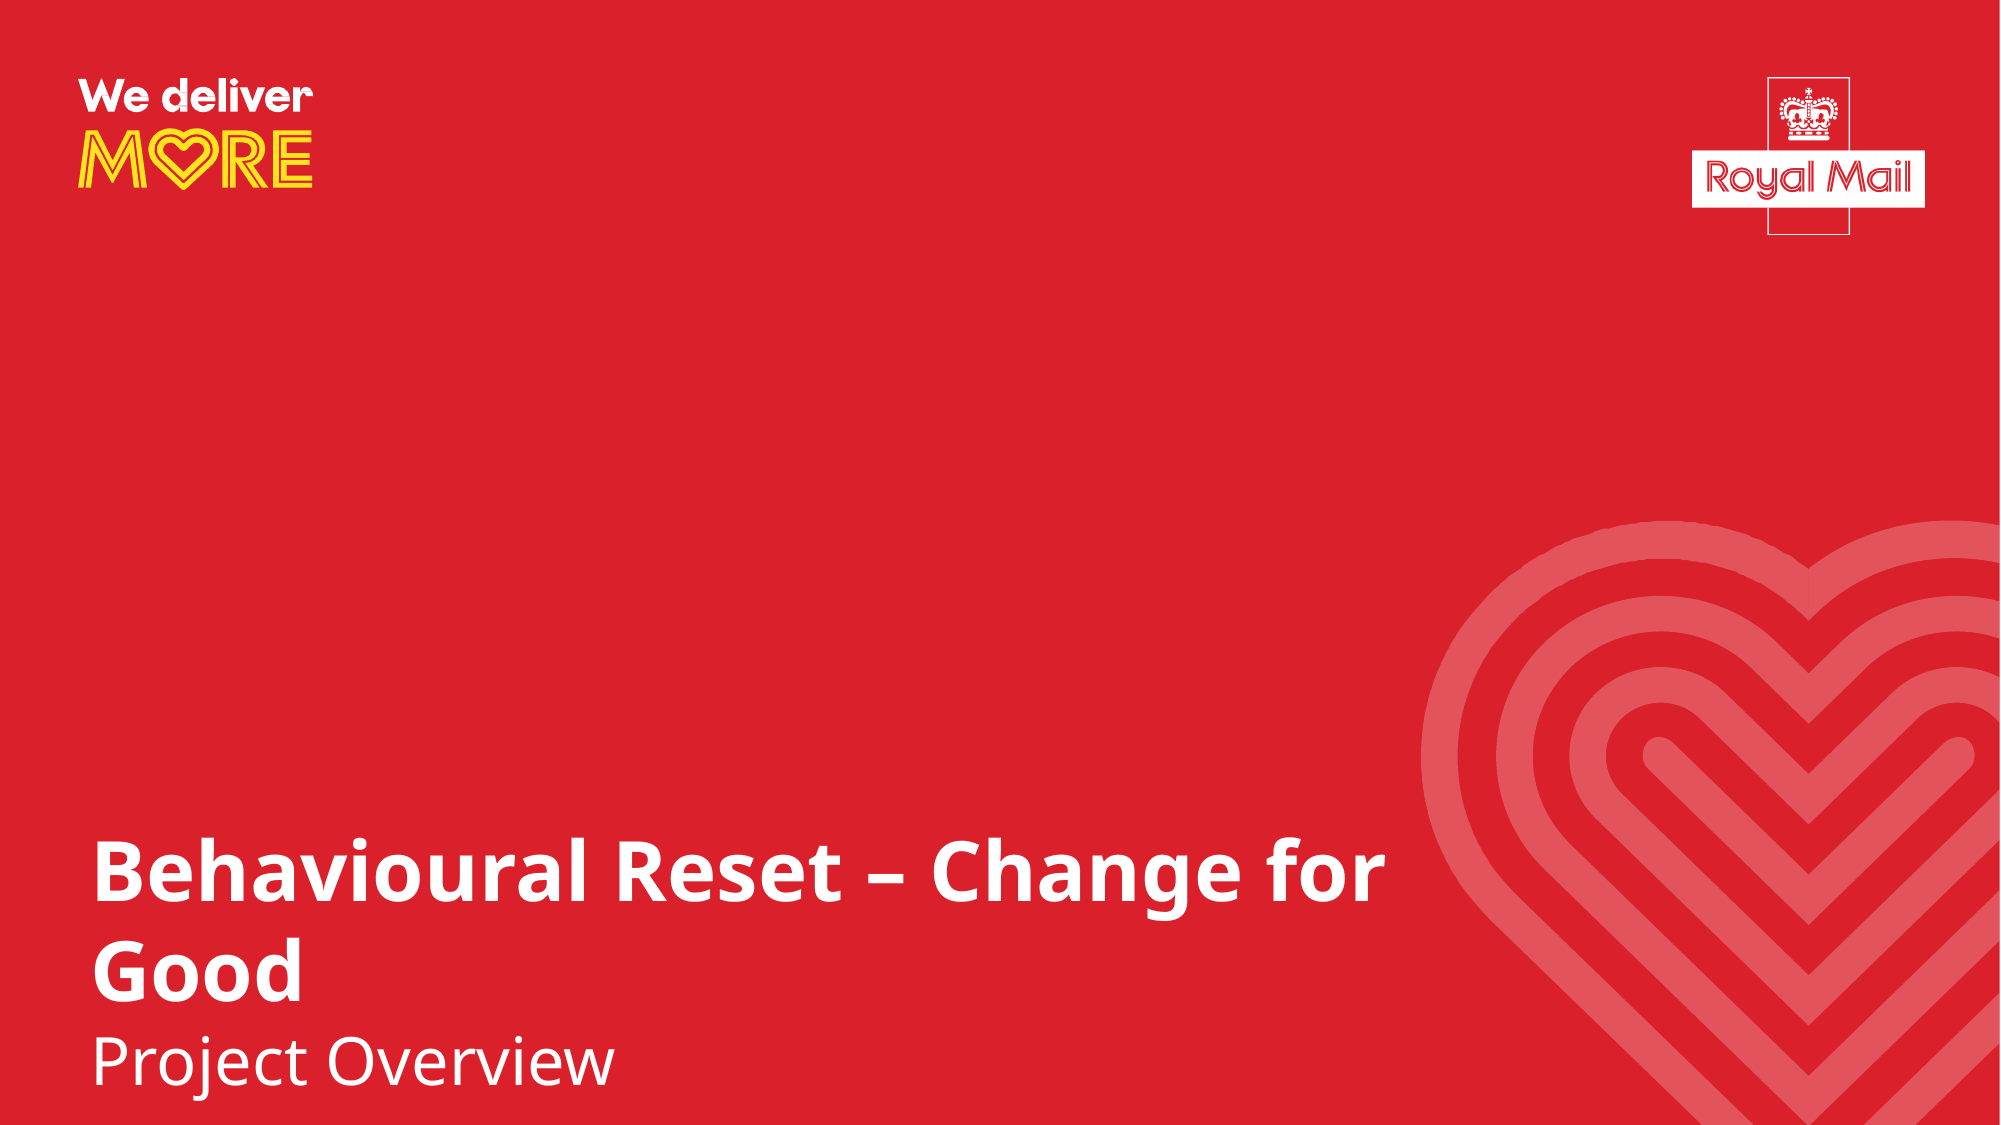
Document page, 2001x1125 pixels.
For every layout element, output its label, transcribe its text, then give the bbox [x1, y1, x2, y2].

picture [1692, 77, 1925, 235]
title Behavioural Reset – Change for Good Project Overview [89, 816, 1601, 1099]
